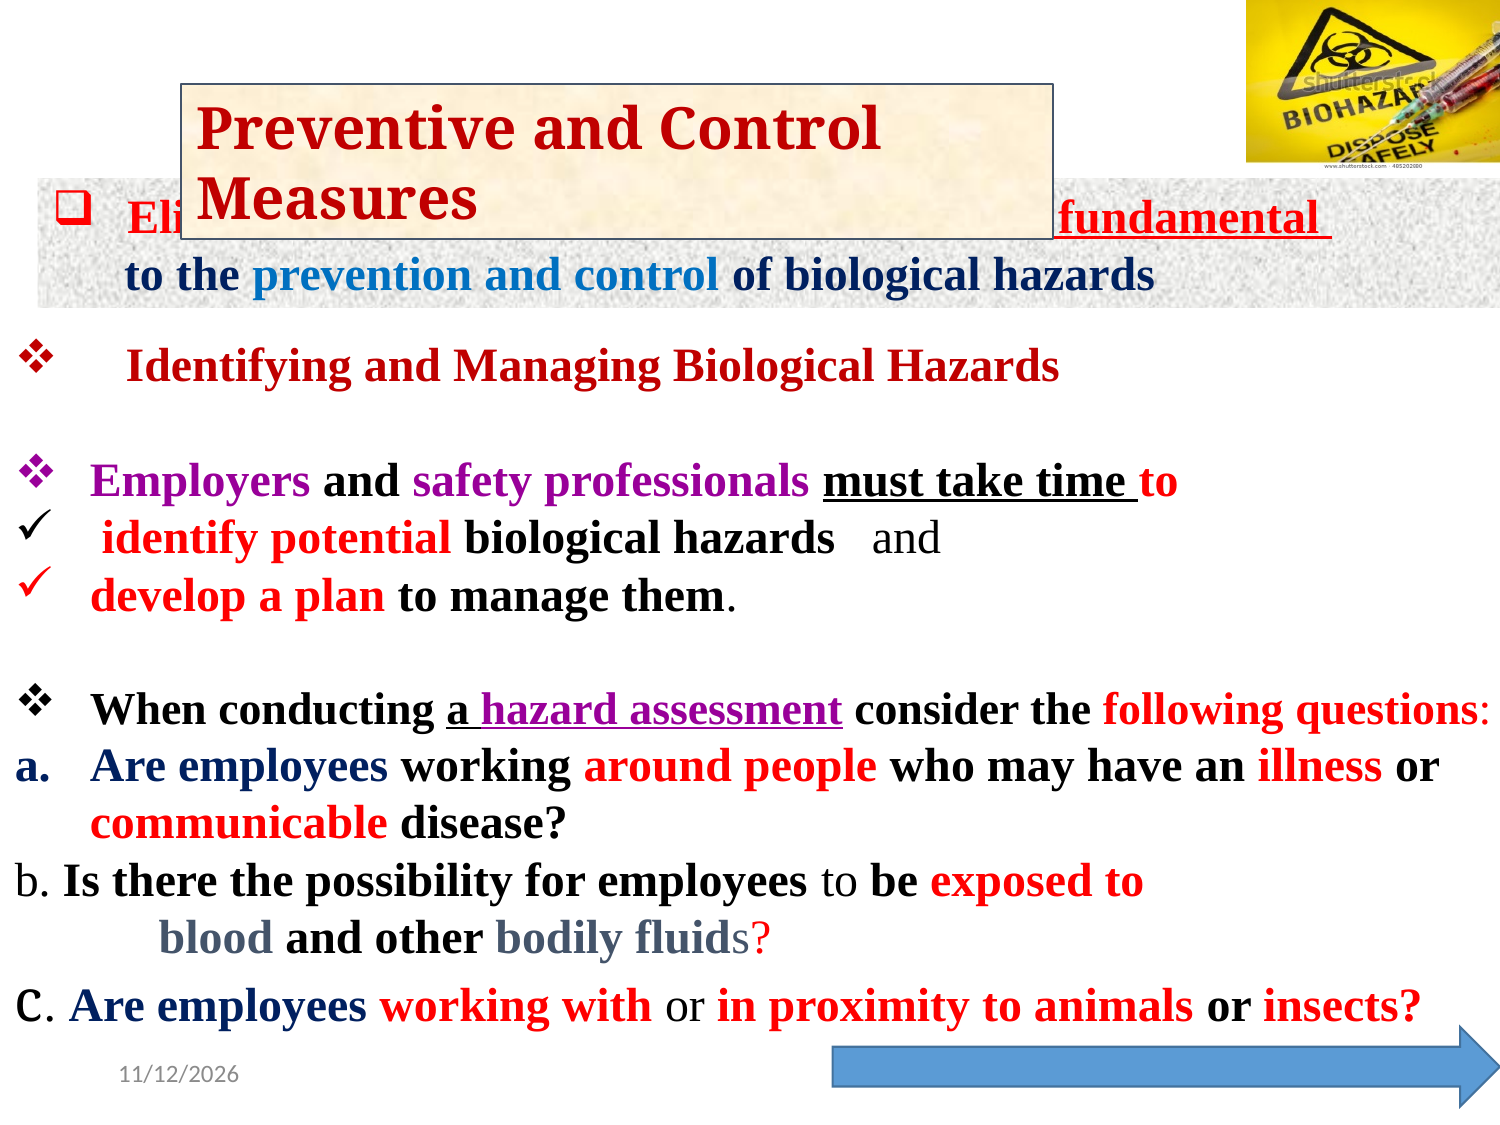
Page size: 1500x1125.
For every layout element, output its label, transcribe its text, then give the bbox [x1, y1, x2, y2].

text_box [831, 1045, 1059, 1088]
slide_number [103, 1042, 441, 1103]
picture [1246, 0, 1500, 170]
slide_number 16 [1059, 1042, 1397, 1103]
text_box Identifying and Managing Biological Hazards Employers and safety professionals must take time to identify potential biological hazards and develop a plan to manage them. When conducting a hazard assessment consider the following questions: Are employees working around people who may have an illness or communicable disease? b. Is there the possibility for employees to be exposed to blood and other bodily fluids? c. Are employees working with or in proximity to animals or insects? [0, 326, 1500, 1099]
text_box [1397, 1024, 1500, 1109]
text_box Elimination of the source of contamination is fundamental to the prevention and control of biological hazards [37, 178, 1500, 308]
text_box Preventive and Control Measures [181, 83, 1053, 239]
